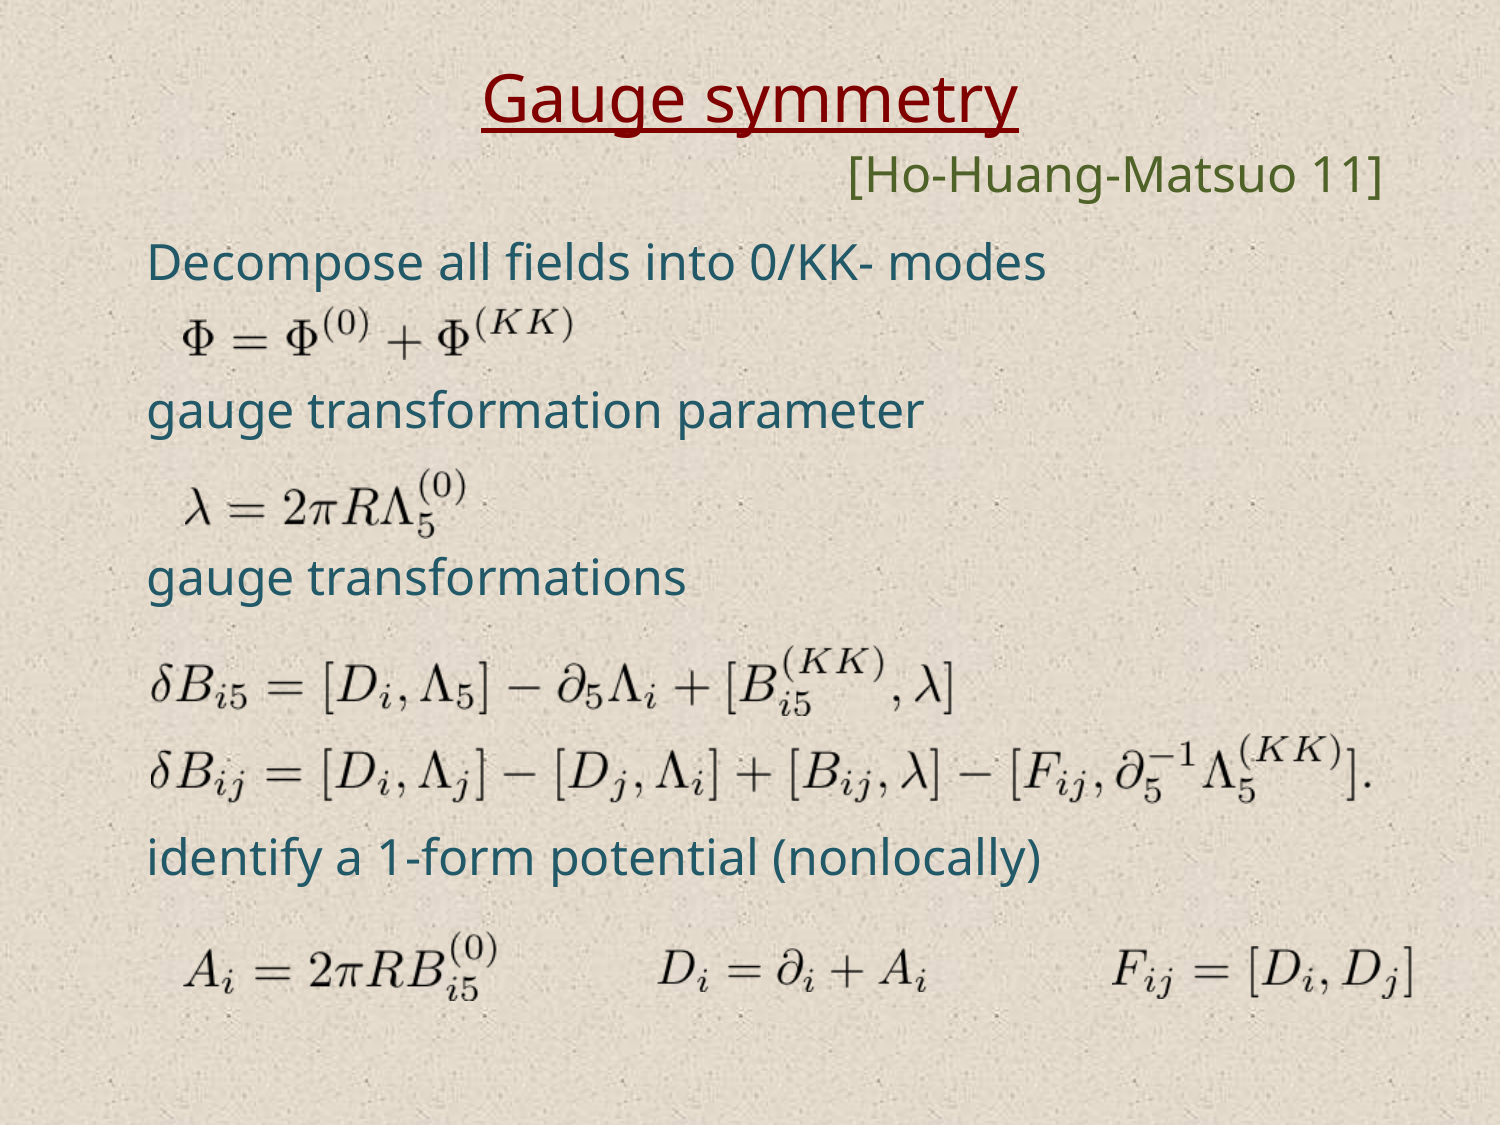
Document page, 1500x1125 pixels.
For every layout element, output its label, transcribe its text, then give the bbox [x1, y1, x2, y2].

title Gauge symmetry [75, 44, 1425, 149]
text_box [Ho-Huang-Matsuo 11] [832, 134, 1425, 210]
list Decompose all fields into 0/KK- modes gauge transformation parameter gauge transformations identify a 1-form potential (nonlocally) [75, 223, 1425, 1050]
picture [0, 0, 1500, 1125]
